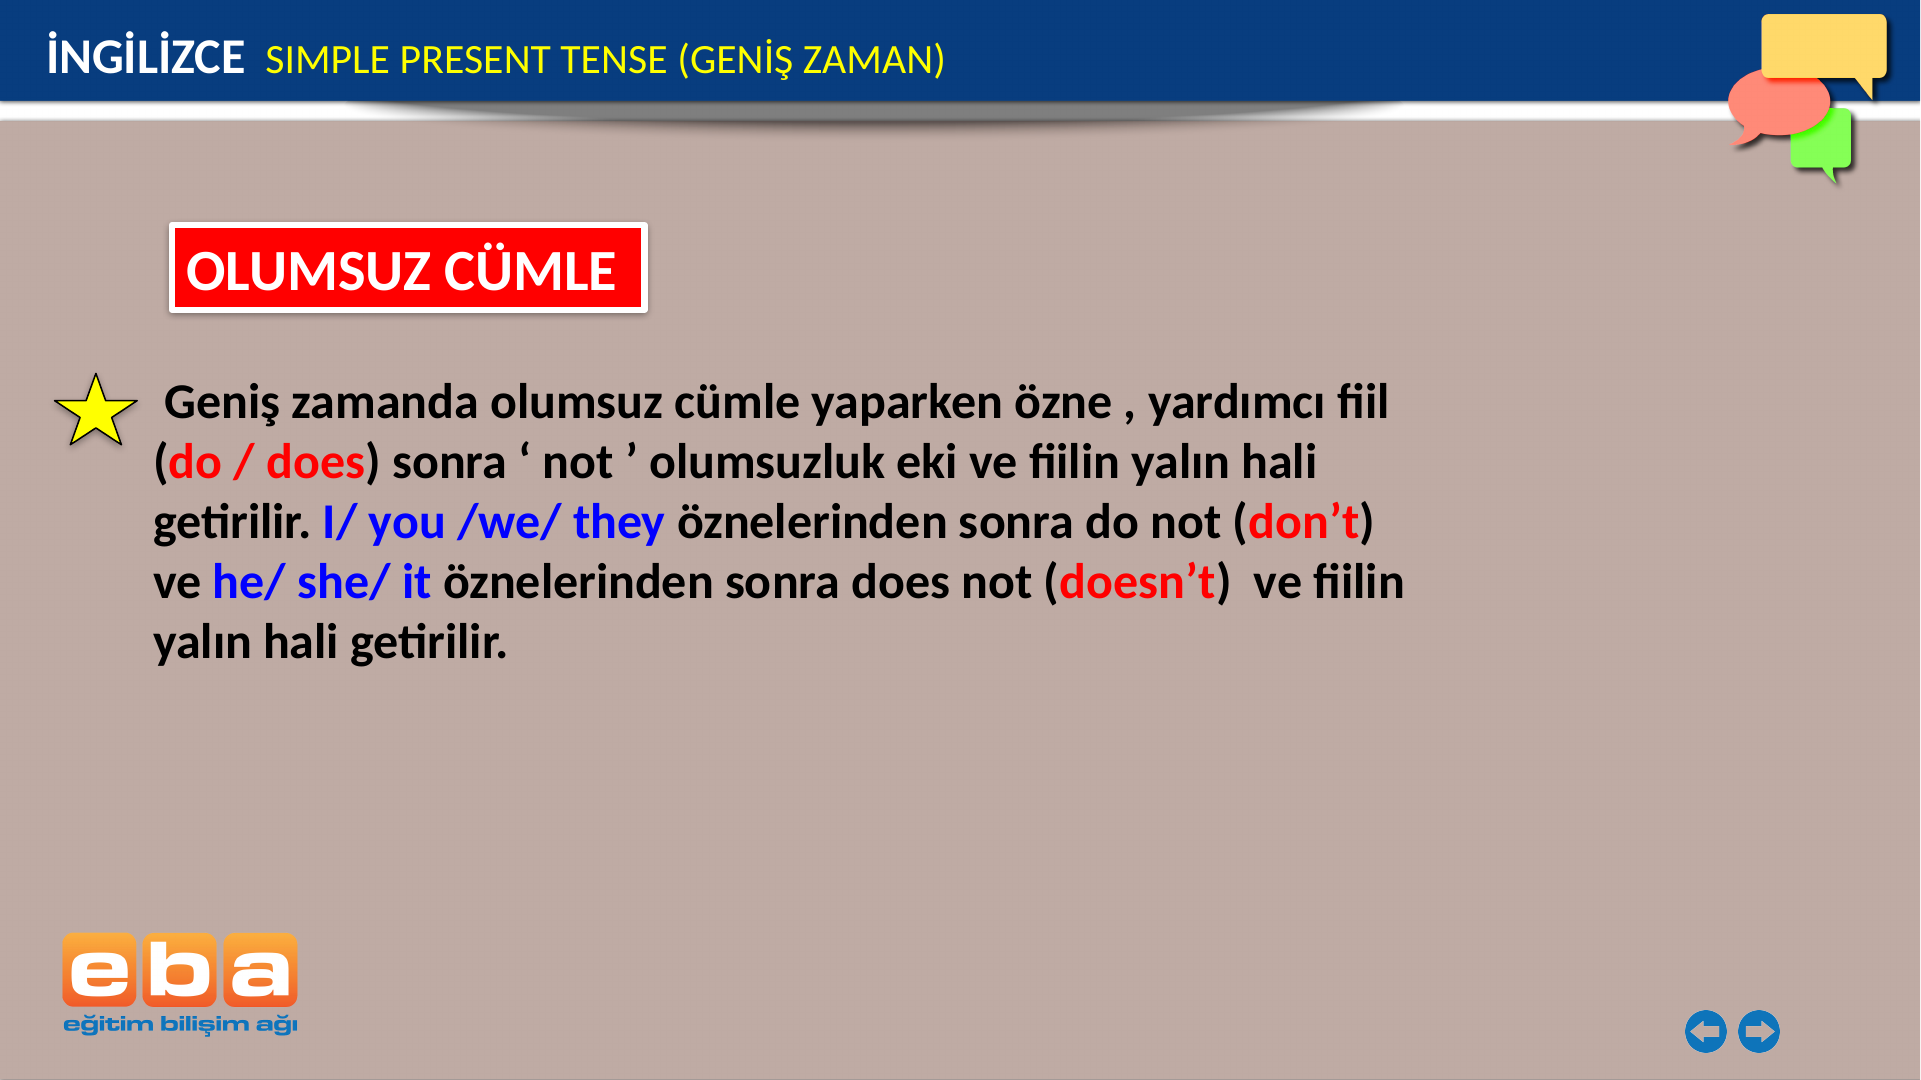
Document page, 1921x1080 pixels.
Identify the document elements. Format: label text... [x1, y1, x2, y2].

text_box [53, 372, 138, 446]
text_box OLUMSUZ CÜMLE [169, 222, 648, 313]
picture [0, 0, 1921, 1080]
text_box Geniş zamanda olumsuz cümle yaparken özne , yardımcı fiil (do / does) sonra ‘ not ’ olumsuzluk eki ve fiilin yalın hali getirilir. I/ you /we/ they öznelerinden sonra do not (don’t) ve he/ she/ it öznelerinden sonra does not (doesn’t) ve fiilin yalın hali getirilir. [138, 361, 1442, 677]
slide_number 4 [1376, 1000, 1824, 1059]
text_box İNGİLİZCE SIMPLE PRESENT TENSE (GENİŞ ZAMAN) [31, 16, 1430, 91]
